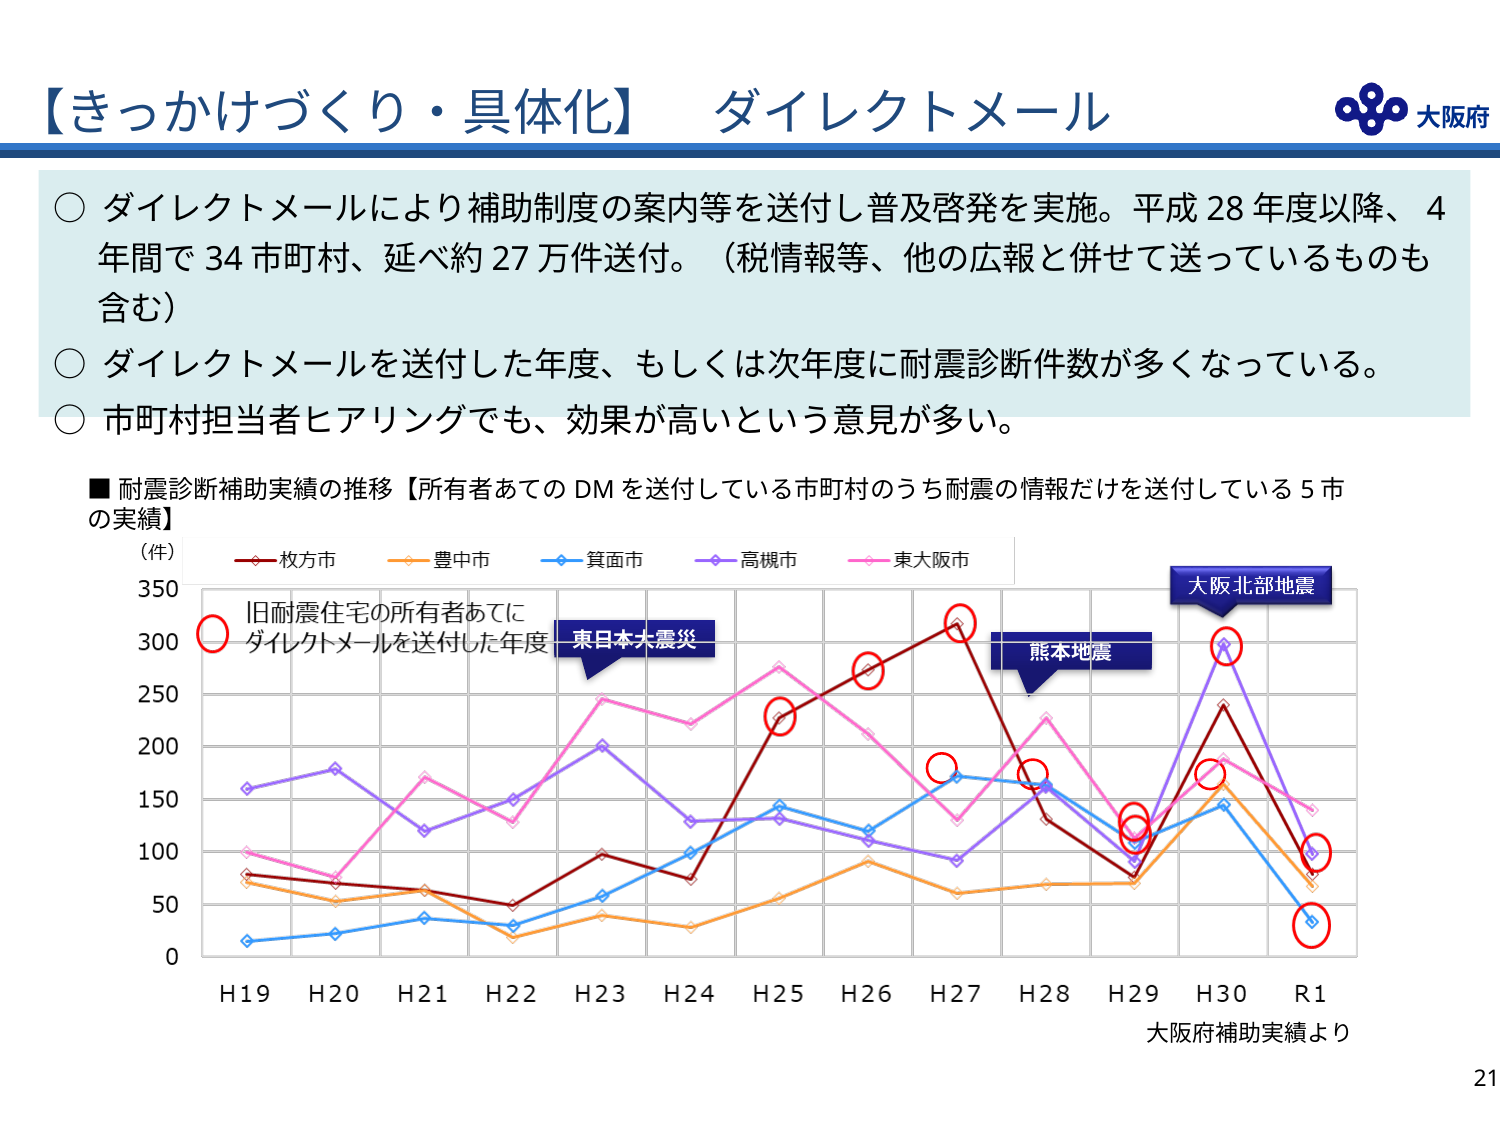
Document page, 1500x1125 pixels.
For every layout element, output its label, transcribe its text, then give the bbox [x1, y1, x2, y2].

text_box ■耐震診断補助実績の推移【所有者あてのDMを送付している市町村のうち耐震の情報だけを送付している5市の実績】 [71, 464, 1371, 517]
text_box 大阪府補助実績より [725, 1035, 1370, 1066]
picture [1330, 82, 1411, 142]
text_box ○ ダイレクトメールにより補助制度の案内等を送付し普及啓発を実施。平成28年度以降、4年間で34市町村、延べ約27万件送付。（税情報等、他の広報と併せて送っているものも含む） ○ ダイレクトメールを送付した年度、もしくは次年度に耐震診断件数が多くなっている。 ○ 市町村担当者ヒアリングでも、効果が高いという意見が多い。 [36, 168, 1472, 419]
slide_number 20 [1149, 1055, 1500, 1103]
picture [126, 532, 1383, 1028]
title 【きっかけづくり・具体化】 ダイレクトメール [0, 77, 1152, 144]
